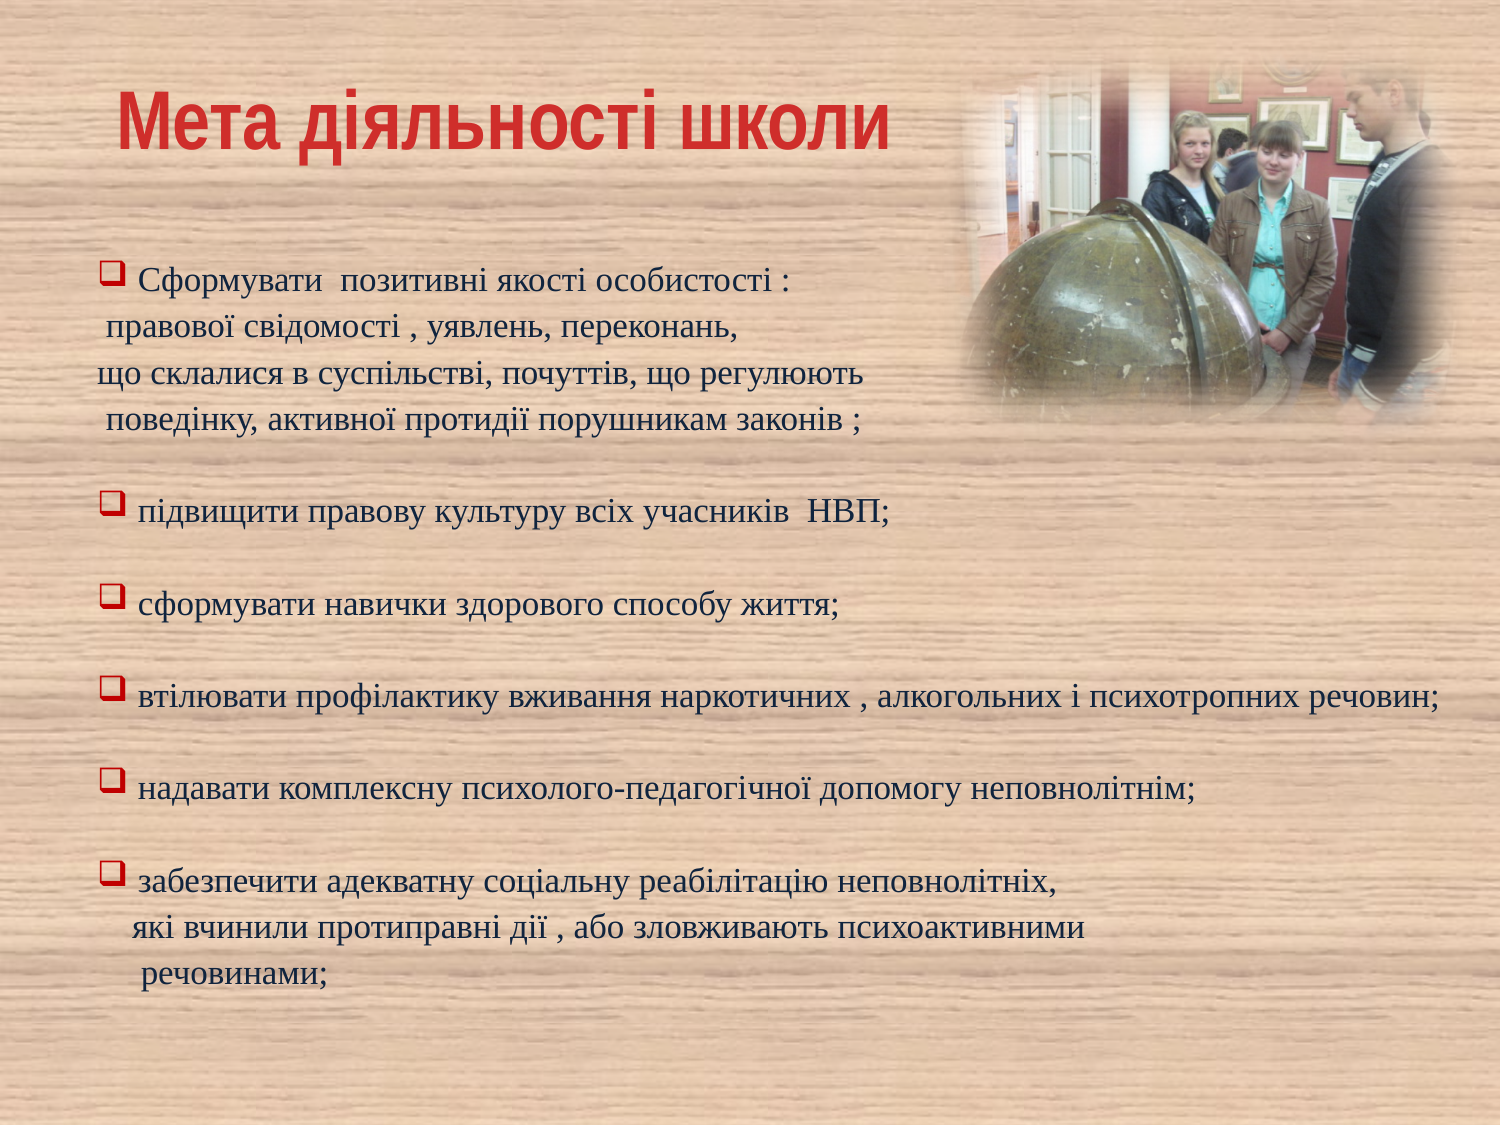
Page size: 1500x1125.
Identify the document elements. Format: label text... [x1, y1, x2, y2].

list Сформувати позитивні якості особистості : правової свідомості , уявлень, переконань, що склалися в суспільстві, почуттів, що регулюють поведінку, активної протидії порушникам законів ; підвищити правову культуру всіх учасників НВП; сформувати навички здорового способу життя; втілювати профілактику вживання наркотичних , алкогольних і психотропних речовин; надавати комплексну психолого-педагогічної допомогу неповнолітнім; забезпечити адекватну соціальну реабілітацію неповнолітніх, які вчинили протиправні дії , або зловживають психоактивними речовинами; [82, 35, 1461, 1055]
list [937, 46, 1472, 448]
text_box Мета діяльності школи [100, 58, 909, 174]
